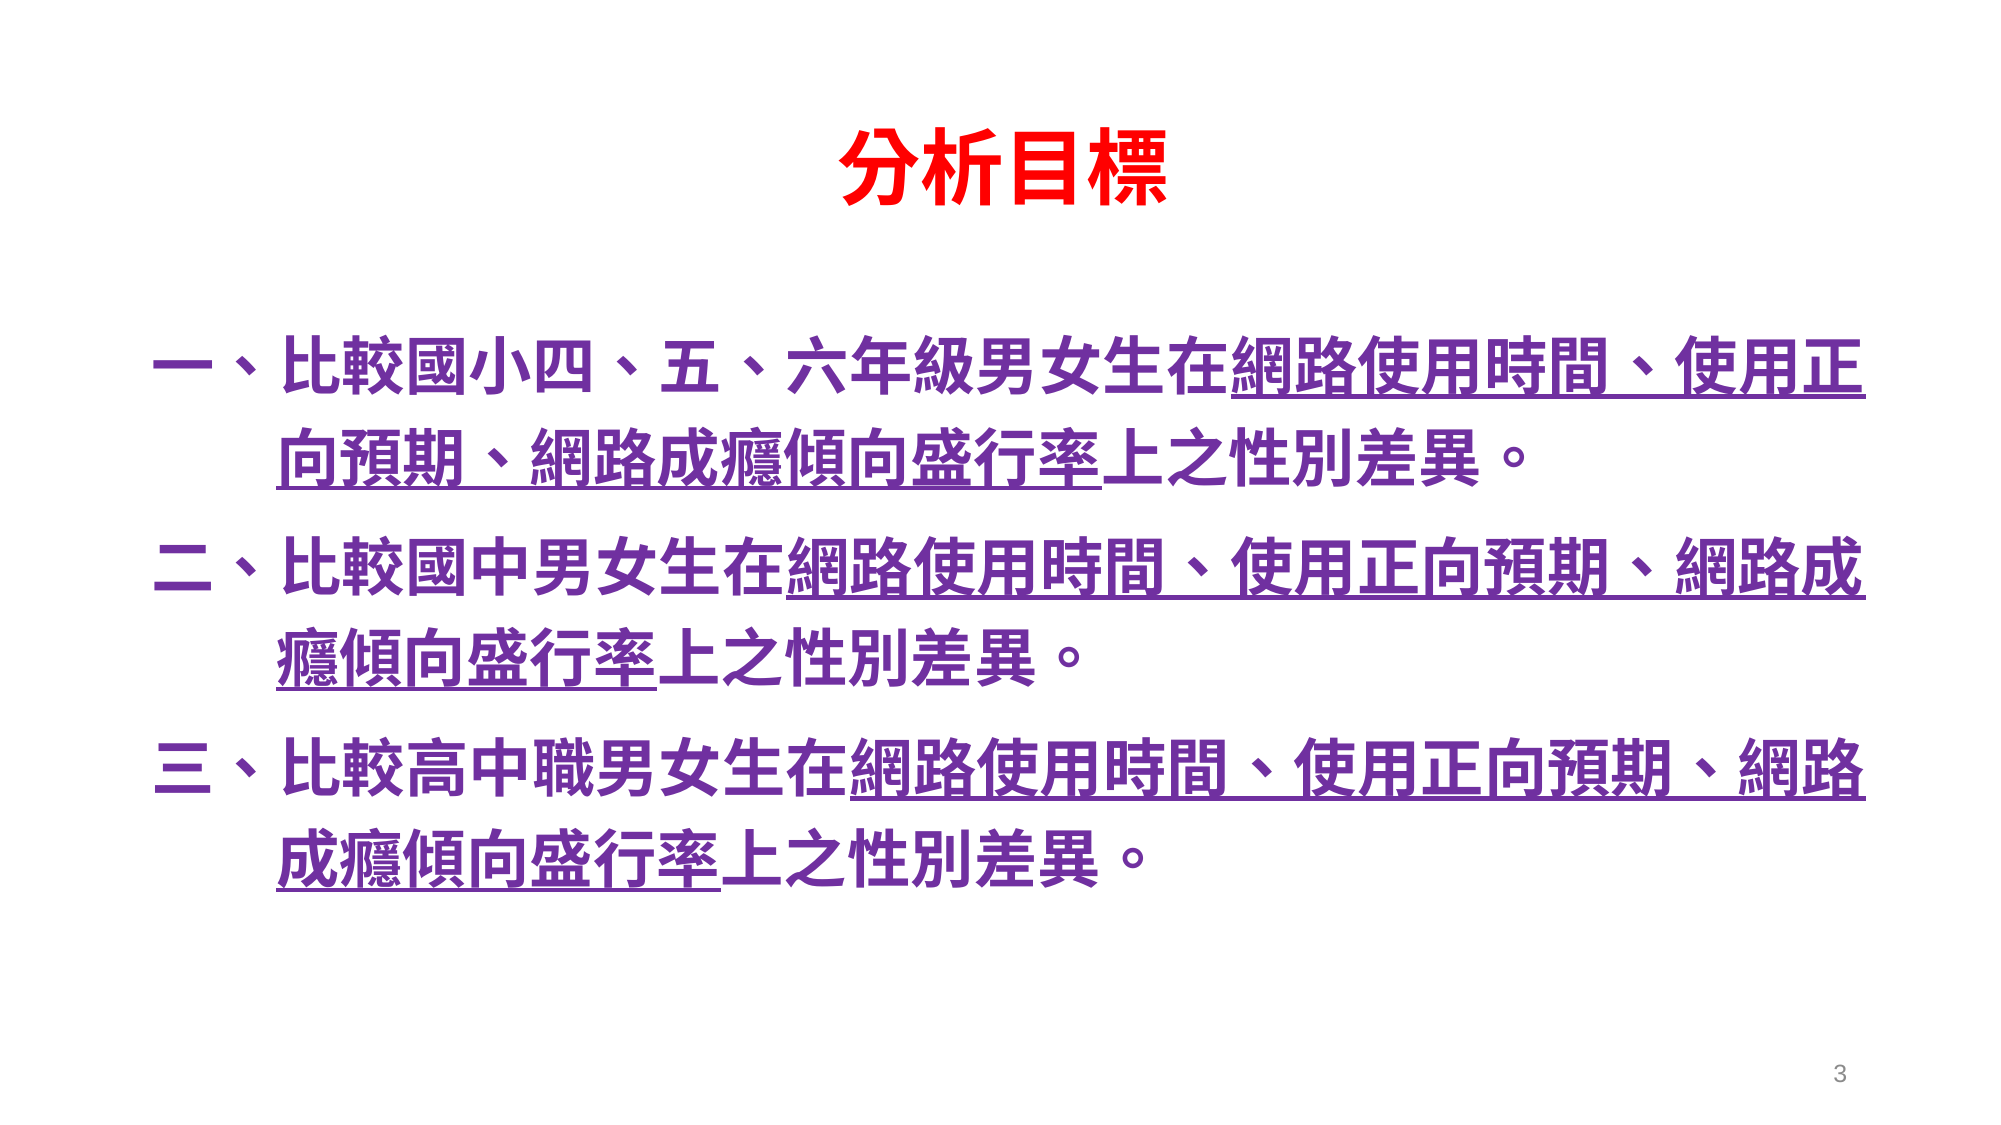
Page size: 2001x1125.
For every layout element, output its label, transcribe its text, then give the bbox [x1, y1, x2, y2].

text_box 3 [1412, 1042, 1863, 1103]
title 分析目標 [141, 62, 1867, 281]
list 一、比較國小四、五、六年級男女生在網路使用時間、使用正向預期、網路成癮傾向盛行率上之性別差異。 二、比較國中男女生在網路使用時間、使用正向預期、網路成癮傾向盛行率上之性別差異。 三、比較高中職男女生在網路使用時間、使用正向預期、網路成癮傾向盛行率上之性別差異。 [136, 303, 1883, 907]
